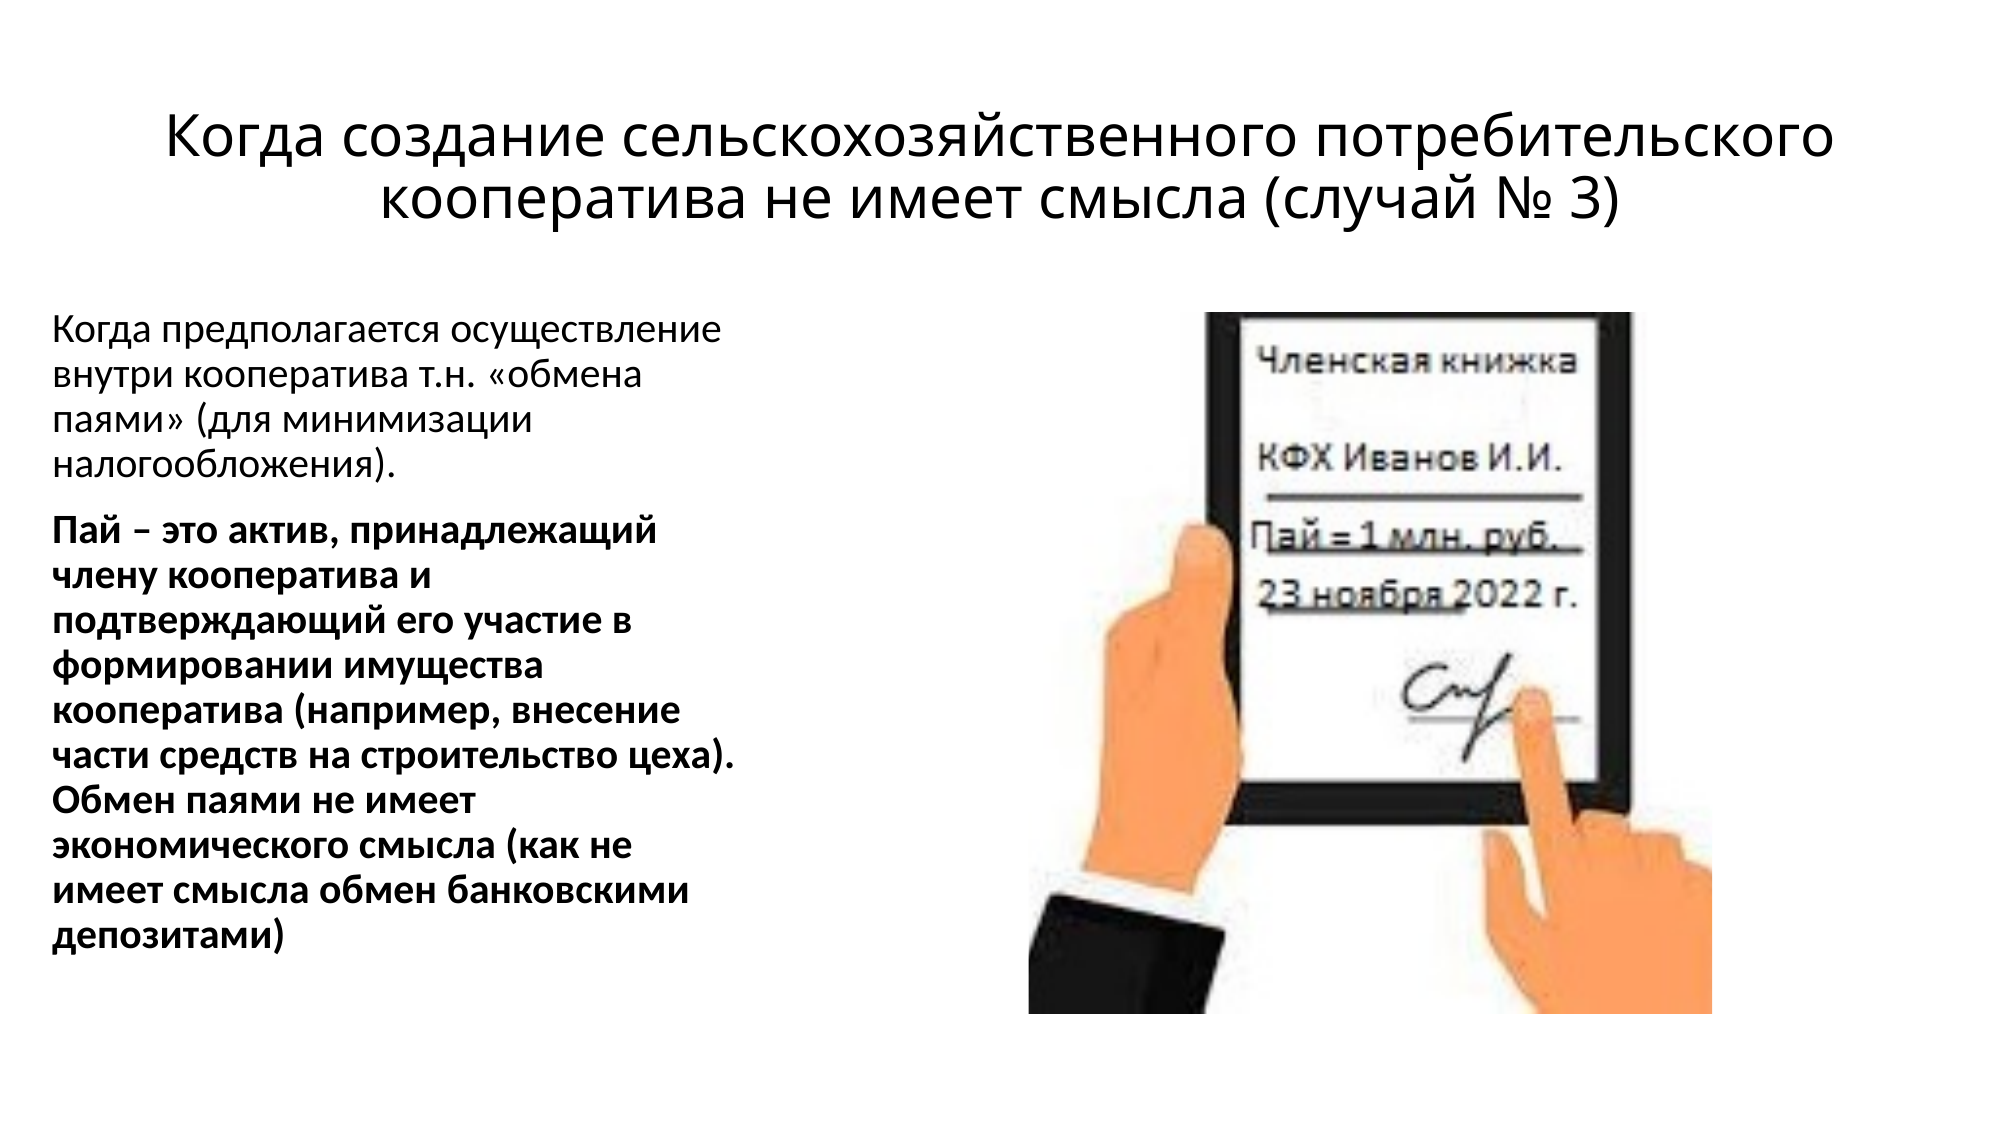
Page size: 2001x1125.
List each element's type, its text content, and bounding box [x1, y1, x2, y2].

title Когда создание сельскохозяйственного потребительского кооператива не имеет смысла (случай № 3) [137, 59, 1863, 278]
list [1028, 312, 1713, 1014]
list Когда предполагается осуществление внутри кооператива т.н. «обмена паями» (для минимизации налогообложения). Пай – это актив, принадлежащий члену кооператива и подтверждающий его участие в формировании имущества кооператива (например, внесение части средств на строительство цеха). Обмен паями не имеет экономического смысла (как не имеет смысла обмен банковскими депозитами) [37, 299, 761, 1014]
